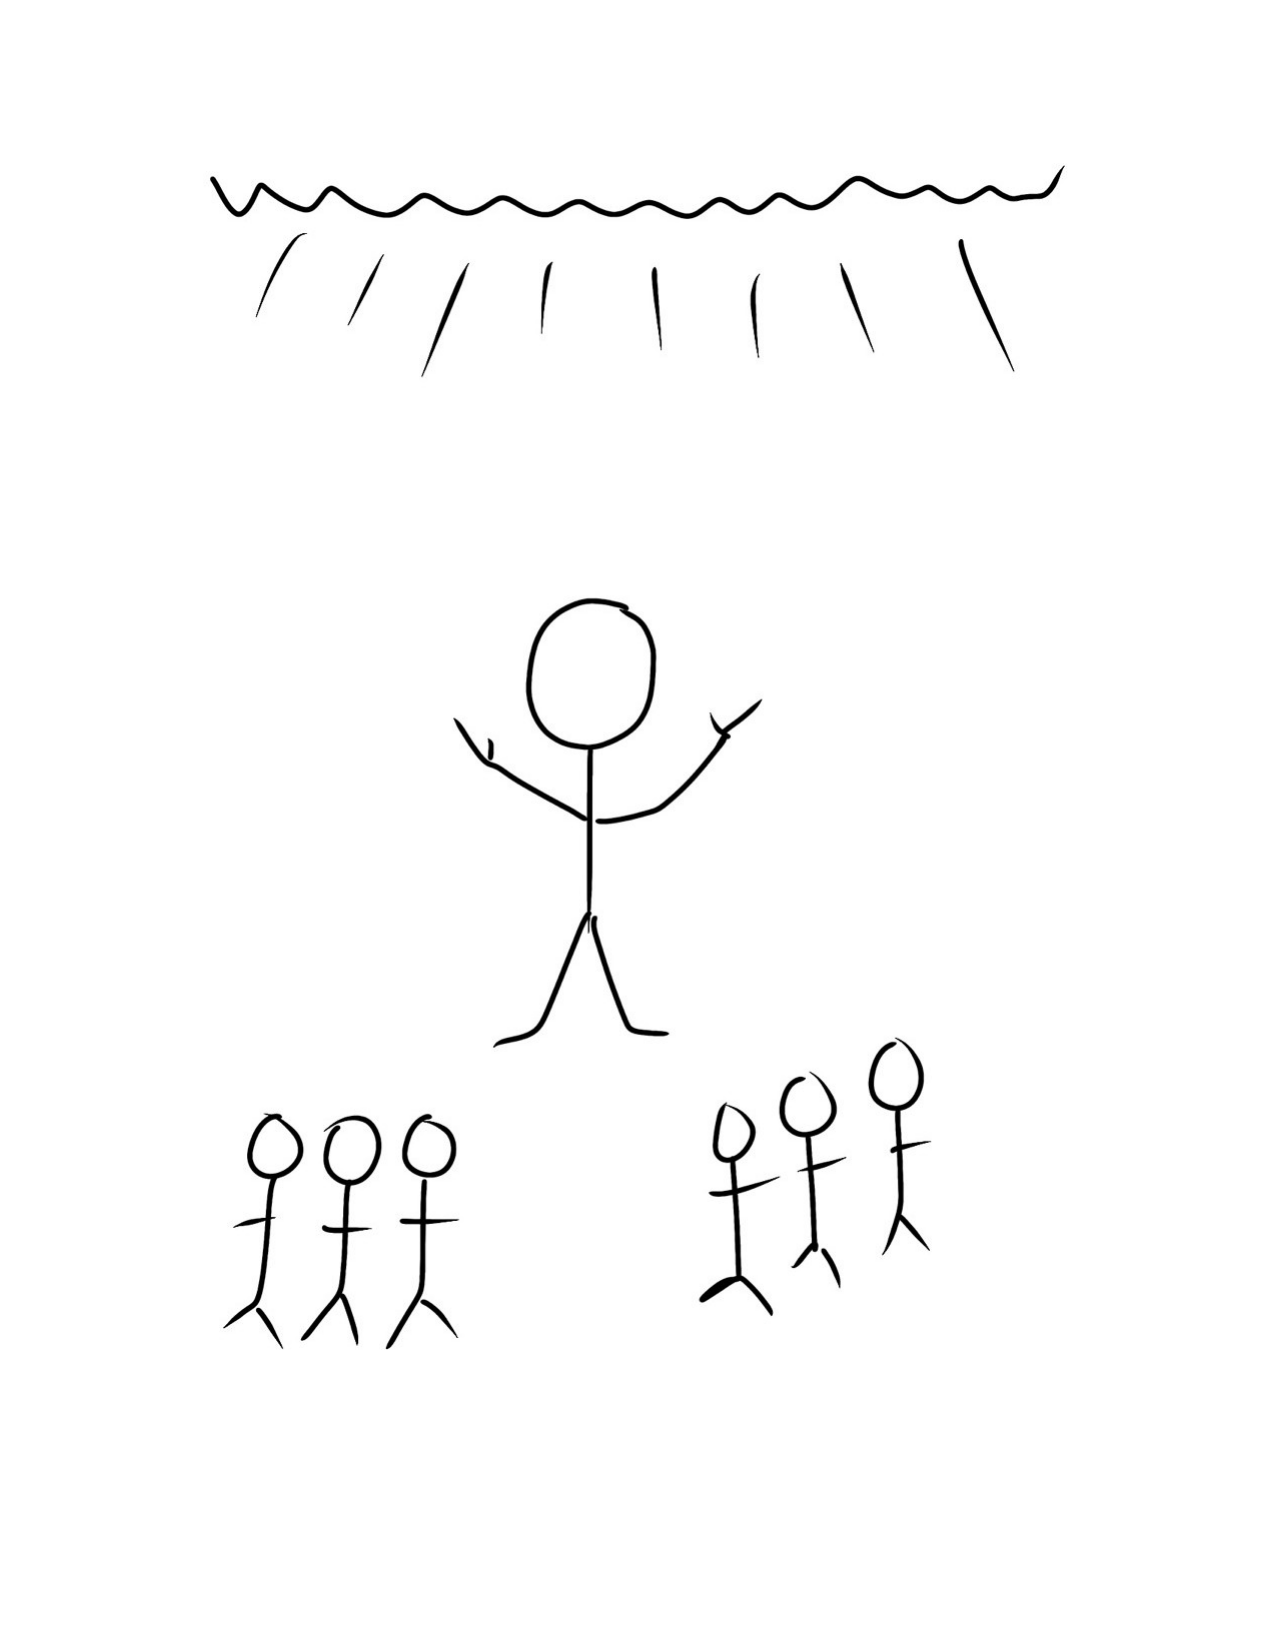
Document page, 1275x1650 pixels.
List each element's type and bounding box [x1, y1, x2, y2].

text_box [203, 163, 1068, 1350]
